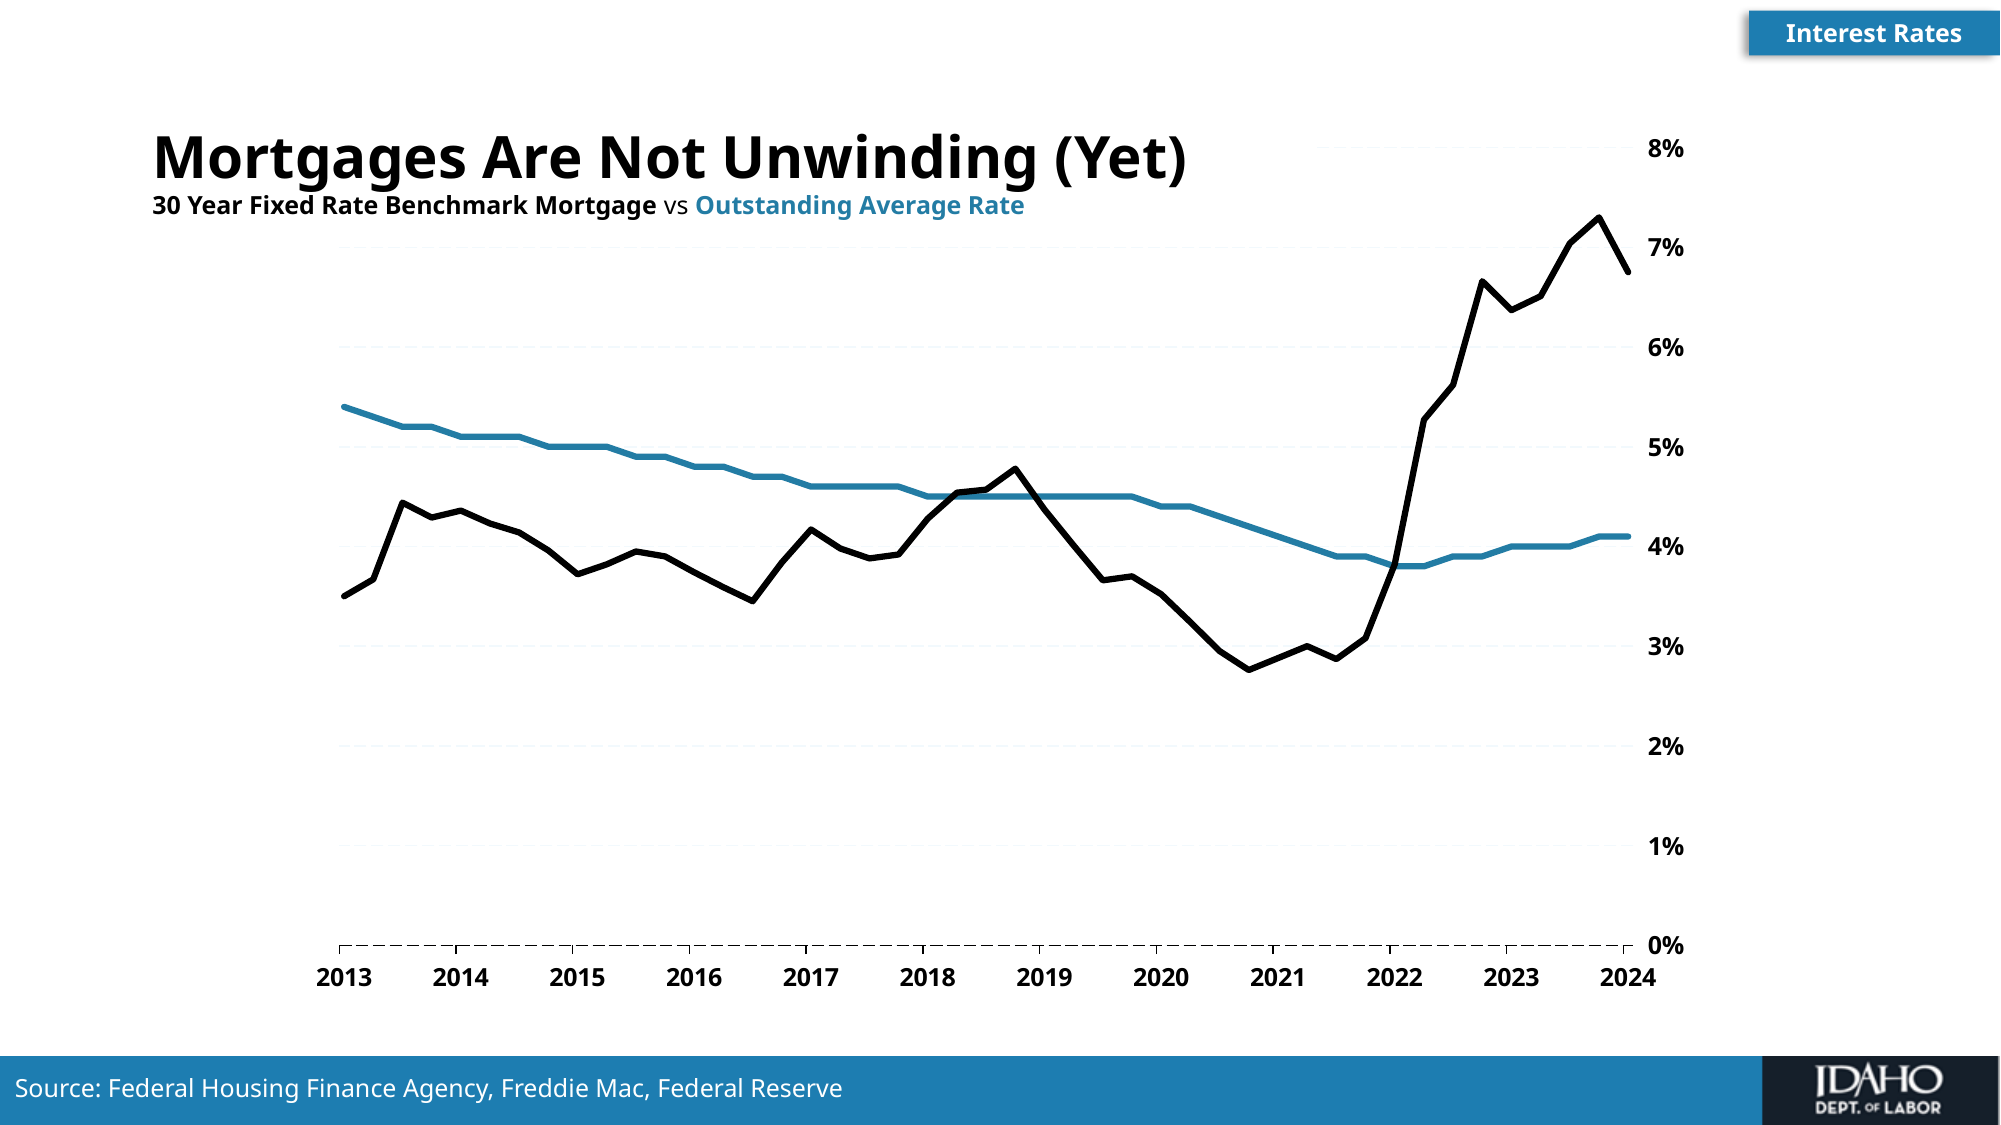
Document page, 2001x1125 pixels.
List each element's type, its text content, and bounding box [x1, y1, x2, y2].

picture [0, 1056, 2000, 1125]
text_box Interest Rates [1749, 10, 2000, 56]
chart [287, 112, 1713, 1013]
title Mortgages Are Not Unwinding (Yet) 30 Year Fixed Rate Benchmark Mortgage vs Outstanding Average Rate [137, 112, 287, 247]
